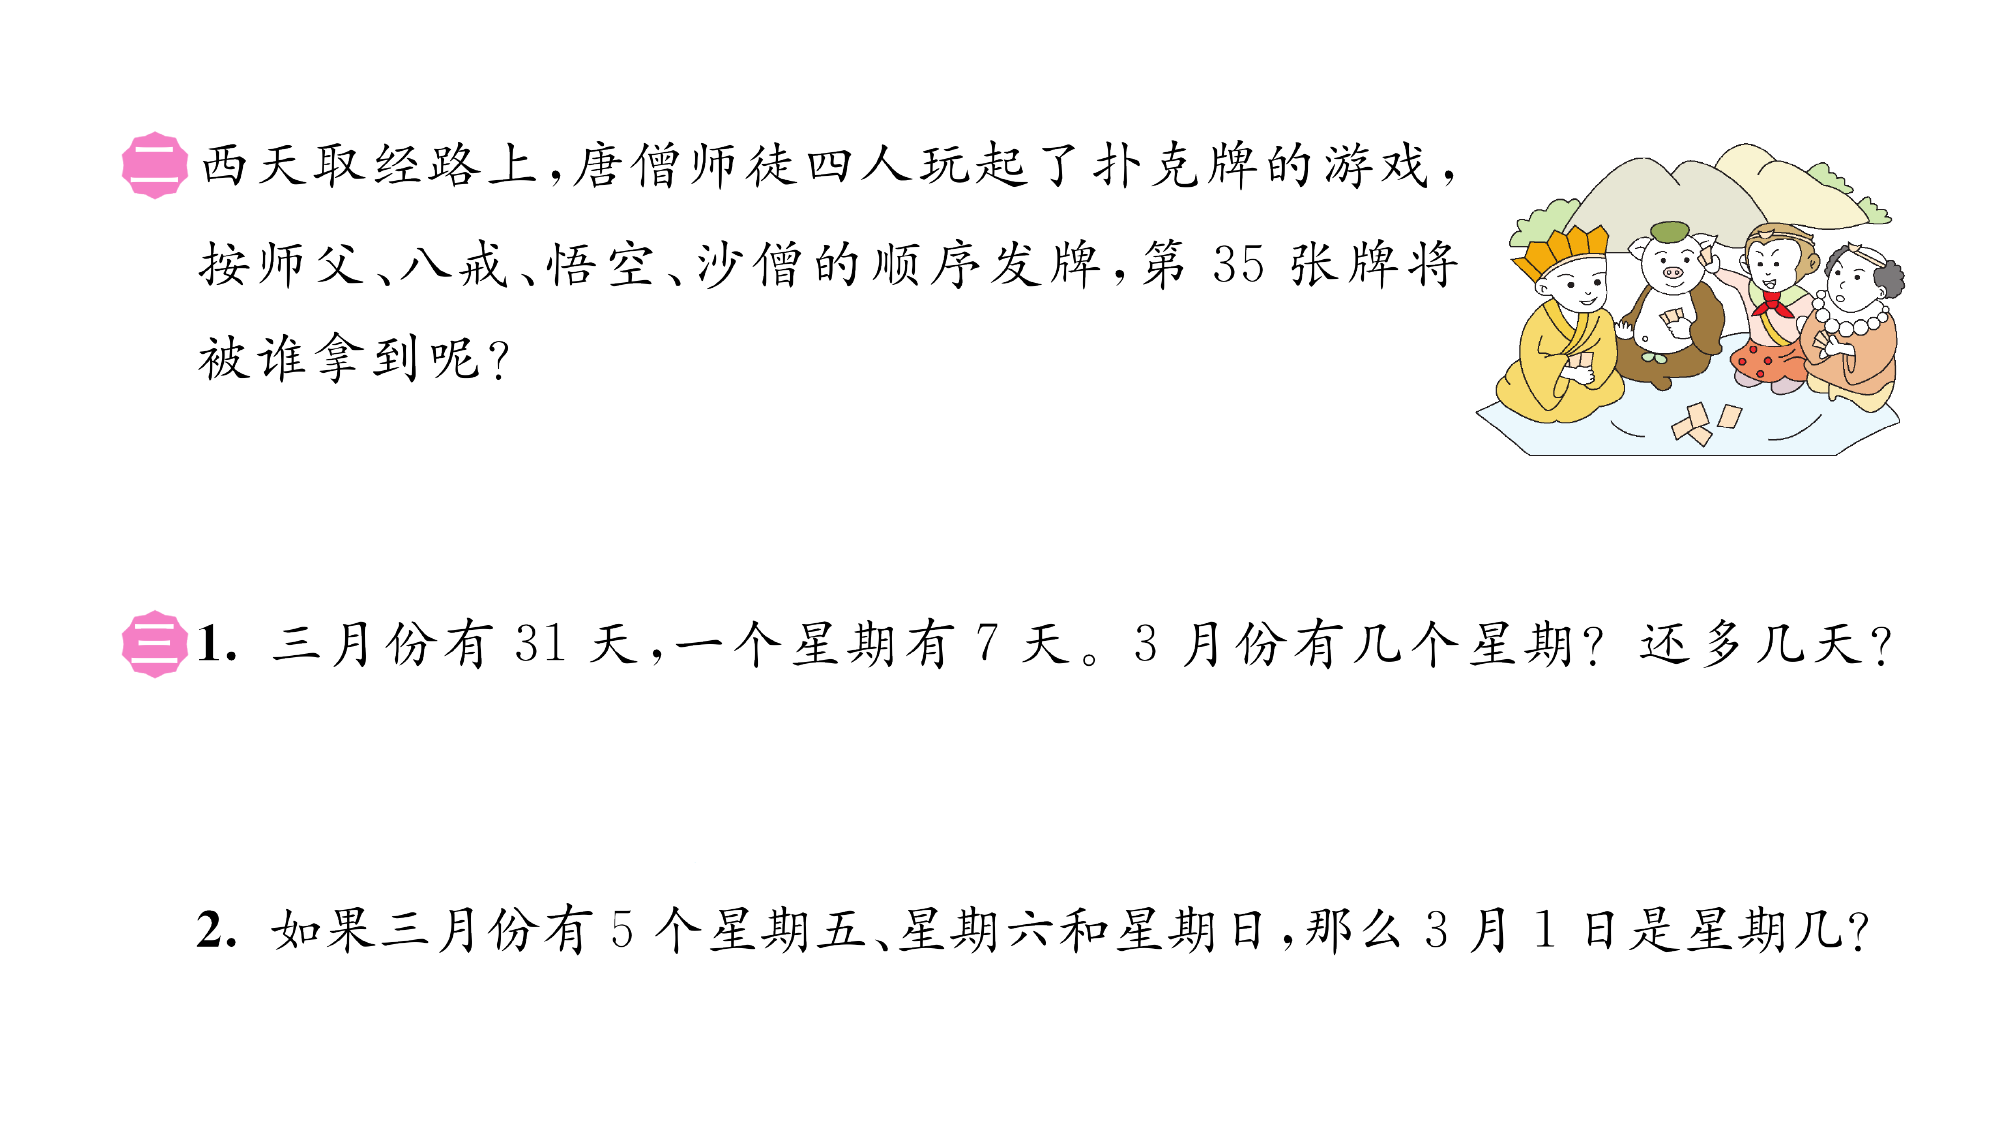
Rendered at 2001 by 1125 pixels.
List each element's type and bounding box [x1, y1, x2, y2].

picture [118, 118, 1986, 1064]
